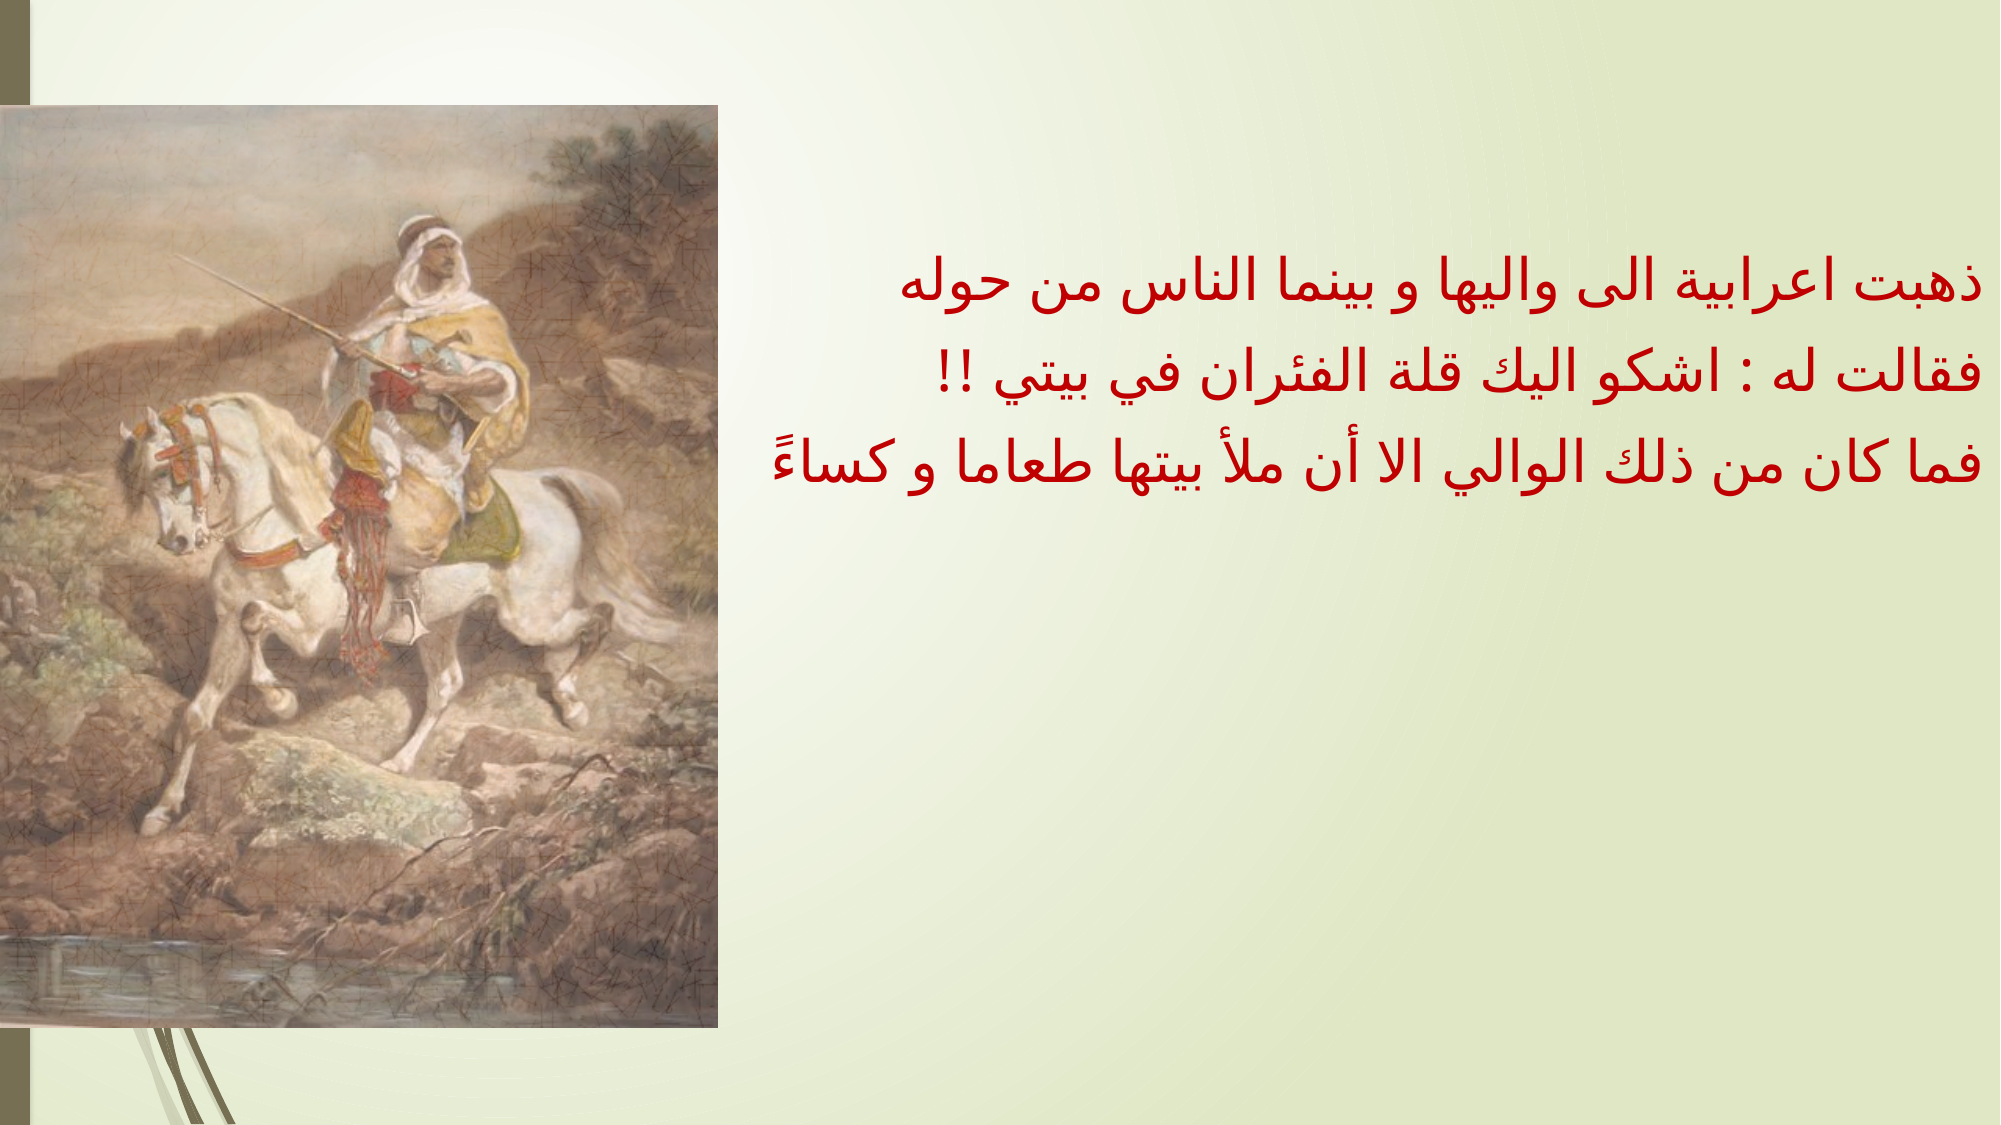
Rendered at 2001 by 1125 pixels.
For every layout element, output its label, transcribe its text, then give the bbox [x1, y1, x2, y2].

picture [0, 105, 718, 1029]
list ذهبت اعرابية الى واليها و بينما الناس من حوله فقالت له : اشكو اليك قلة الفئران في بيتي !! فما كان من ذلك الوالي الا أن ملأ بيتها طعاما و كساءً [722, 234, 2000, 855]
